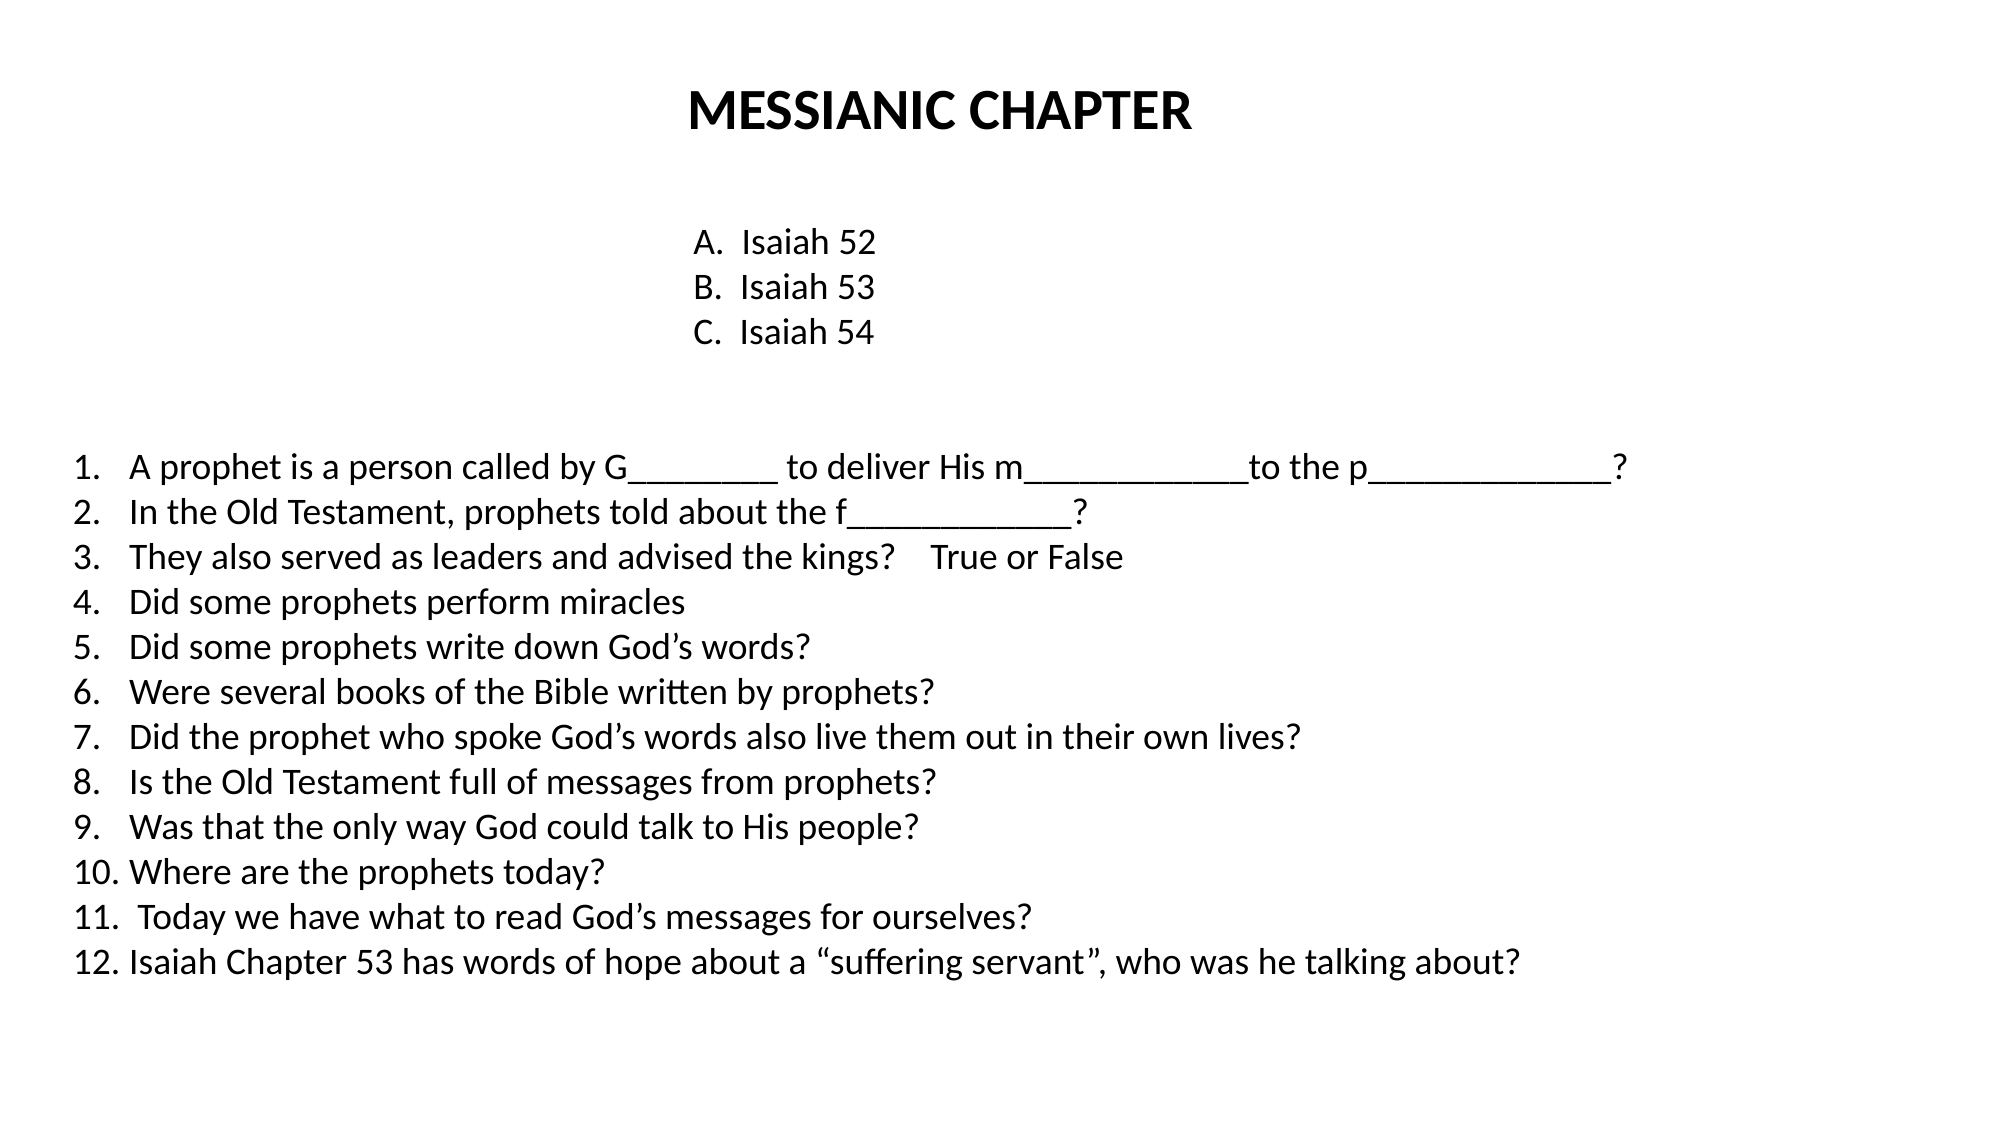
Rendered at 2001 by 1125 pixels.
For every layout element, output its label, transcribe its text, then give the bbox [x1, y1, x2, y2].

text_box MESSIANIC CHAPTER [314, 63, 1656, 149]
text_box A. Isaiah 52 B. Isaiah 53 C. Isaiah 54 A prophet is a person called by G________ to deliver His m____________to the p_____________? In the Old Testament, prophets told about the f____________? They also served as leaders and advised the kings? True or False Did some prophets perform miracles Did some prophets write down God’s words? Were several books of the Bible written by prophets? Did the prophet who spoke God’s words also live them out in their own lives? Is the Old Testament full of messages from prophets? Was that the only way God could talk to His people? Where are the prophets today? Today we have what to read God’s messages for ourselves? Isaiah Chapter 53 has words of hope about a “suffering servant”, who was he talking about? [58, 209, 1950, 990]
